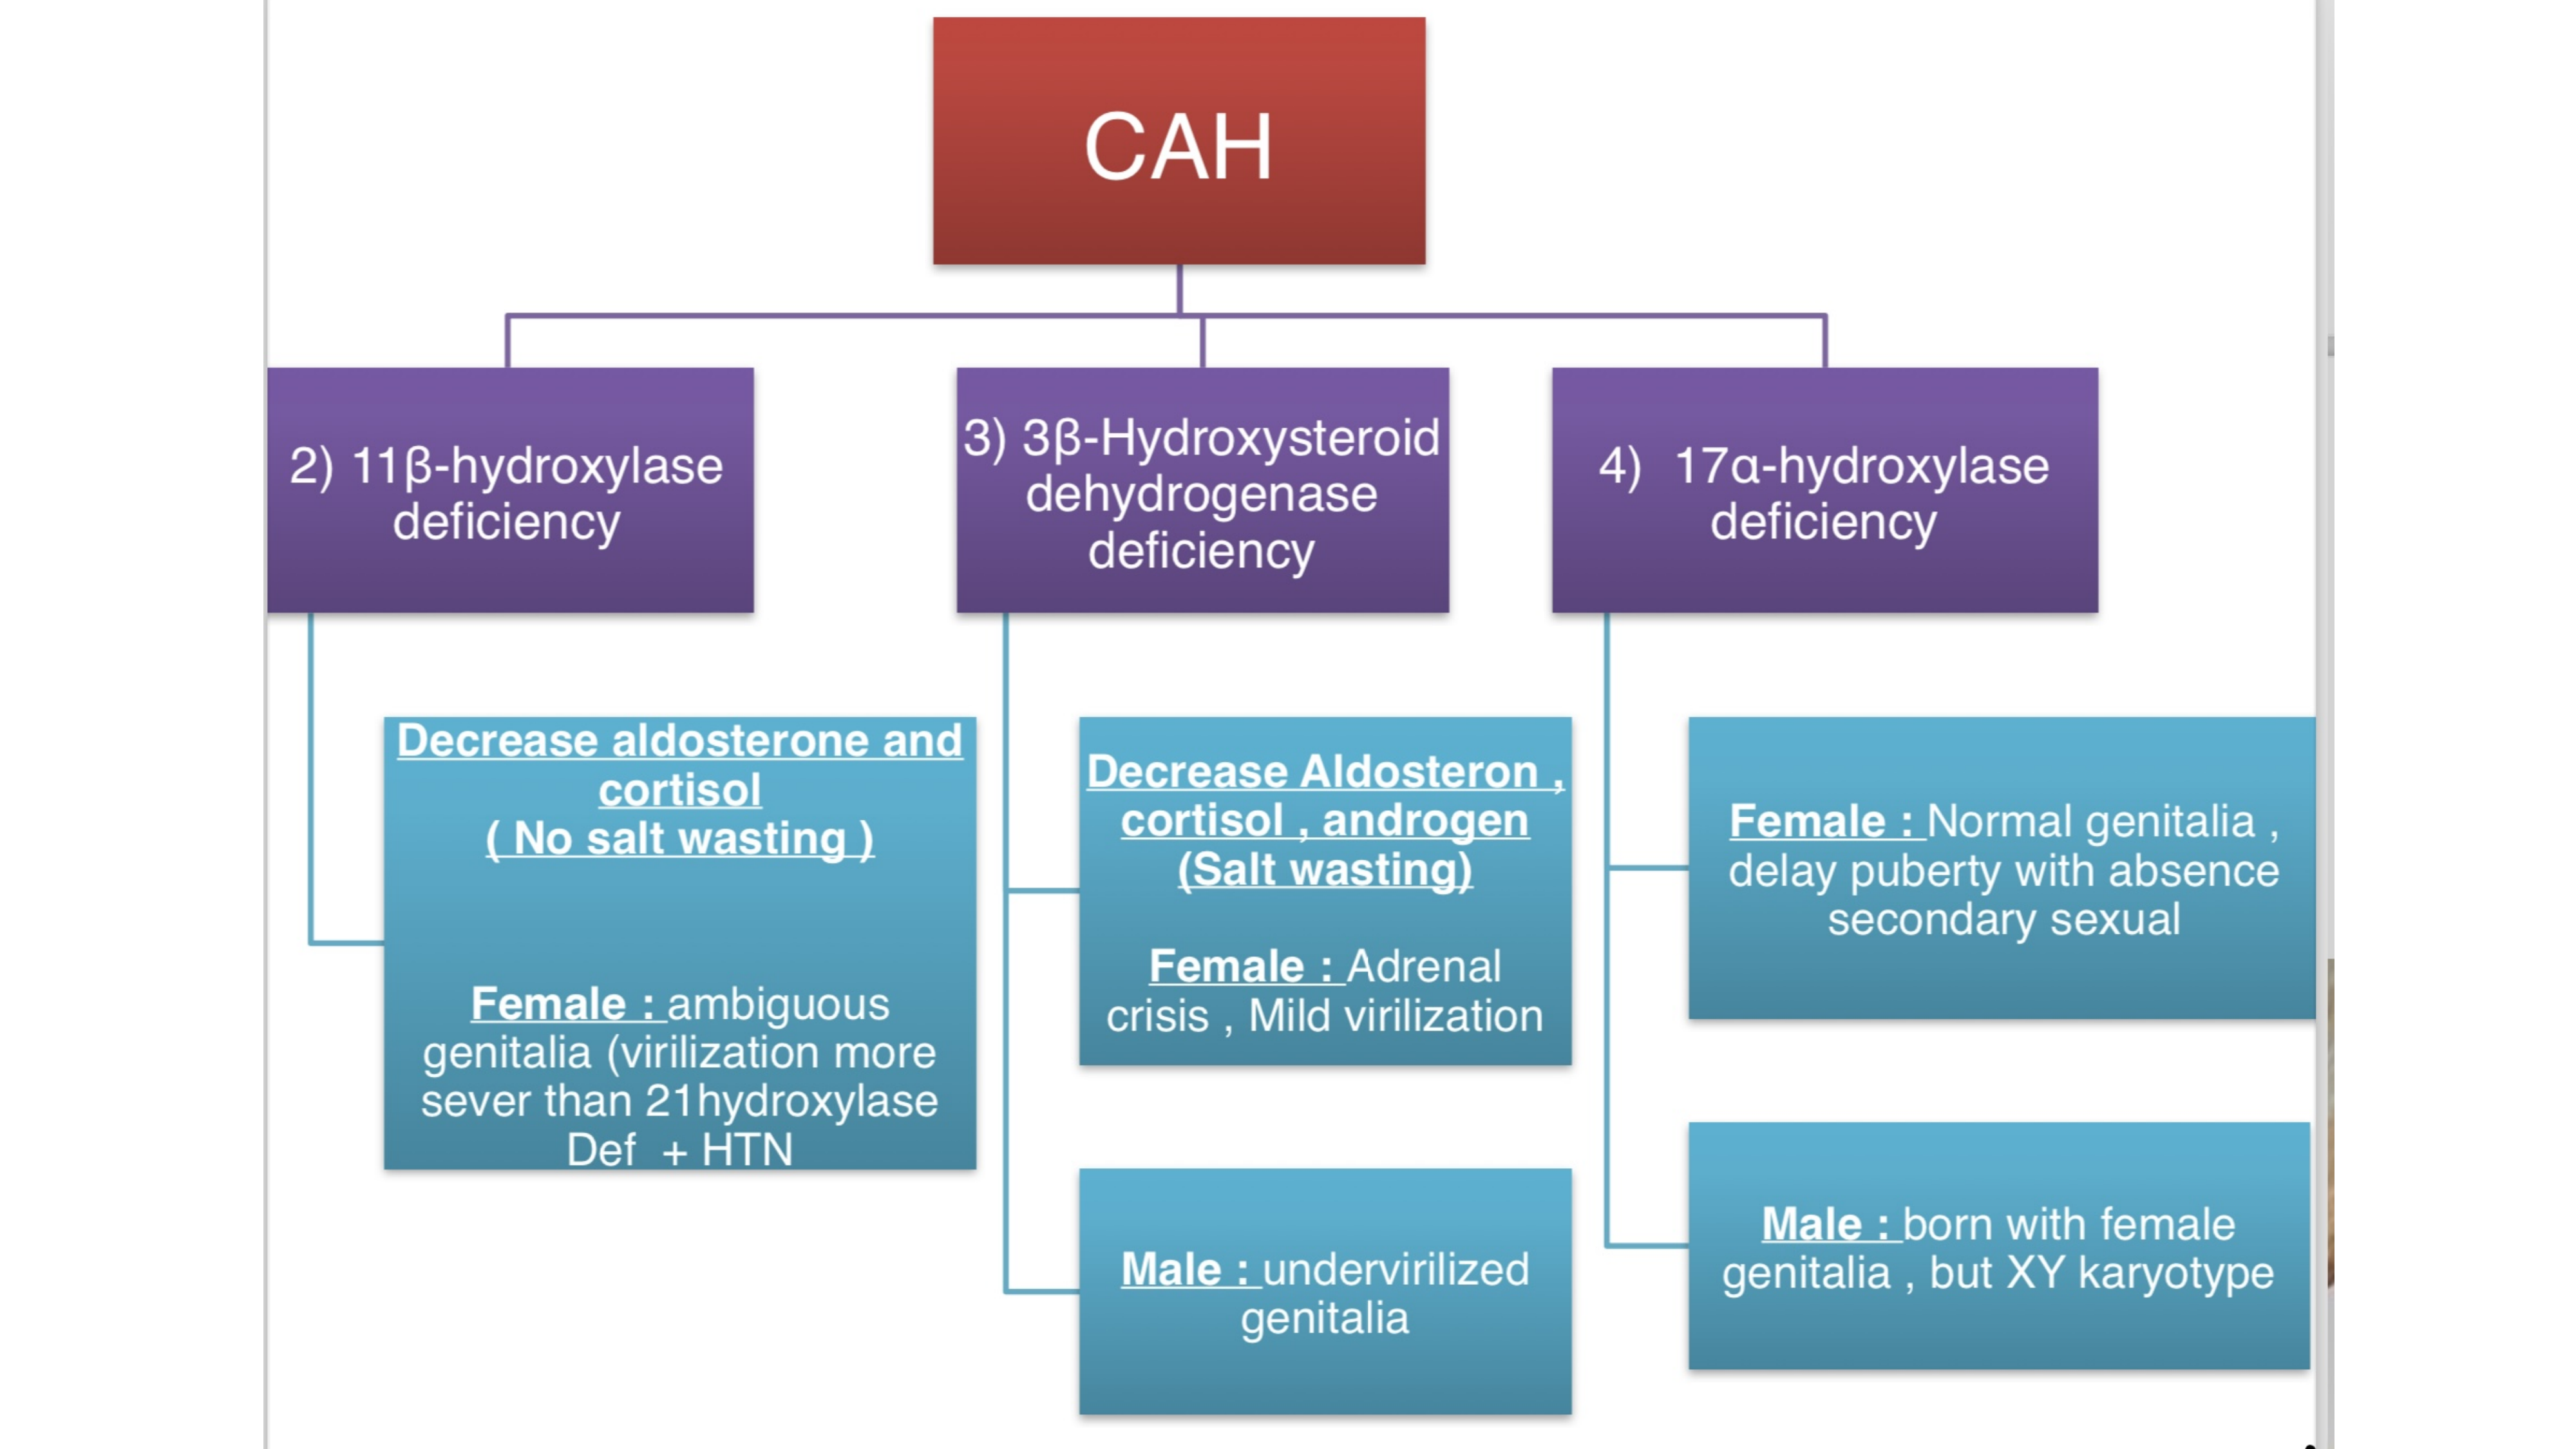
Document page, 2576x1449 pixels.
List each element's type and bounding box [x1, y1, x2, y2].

picture [263, 0, 2334, 1449]
